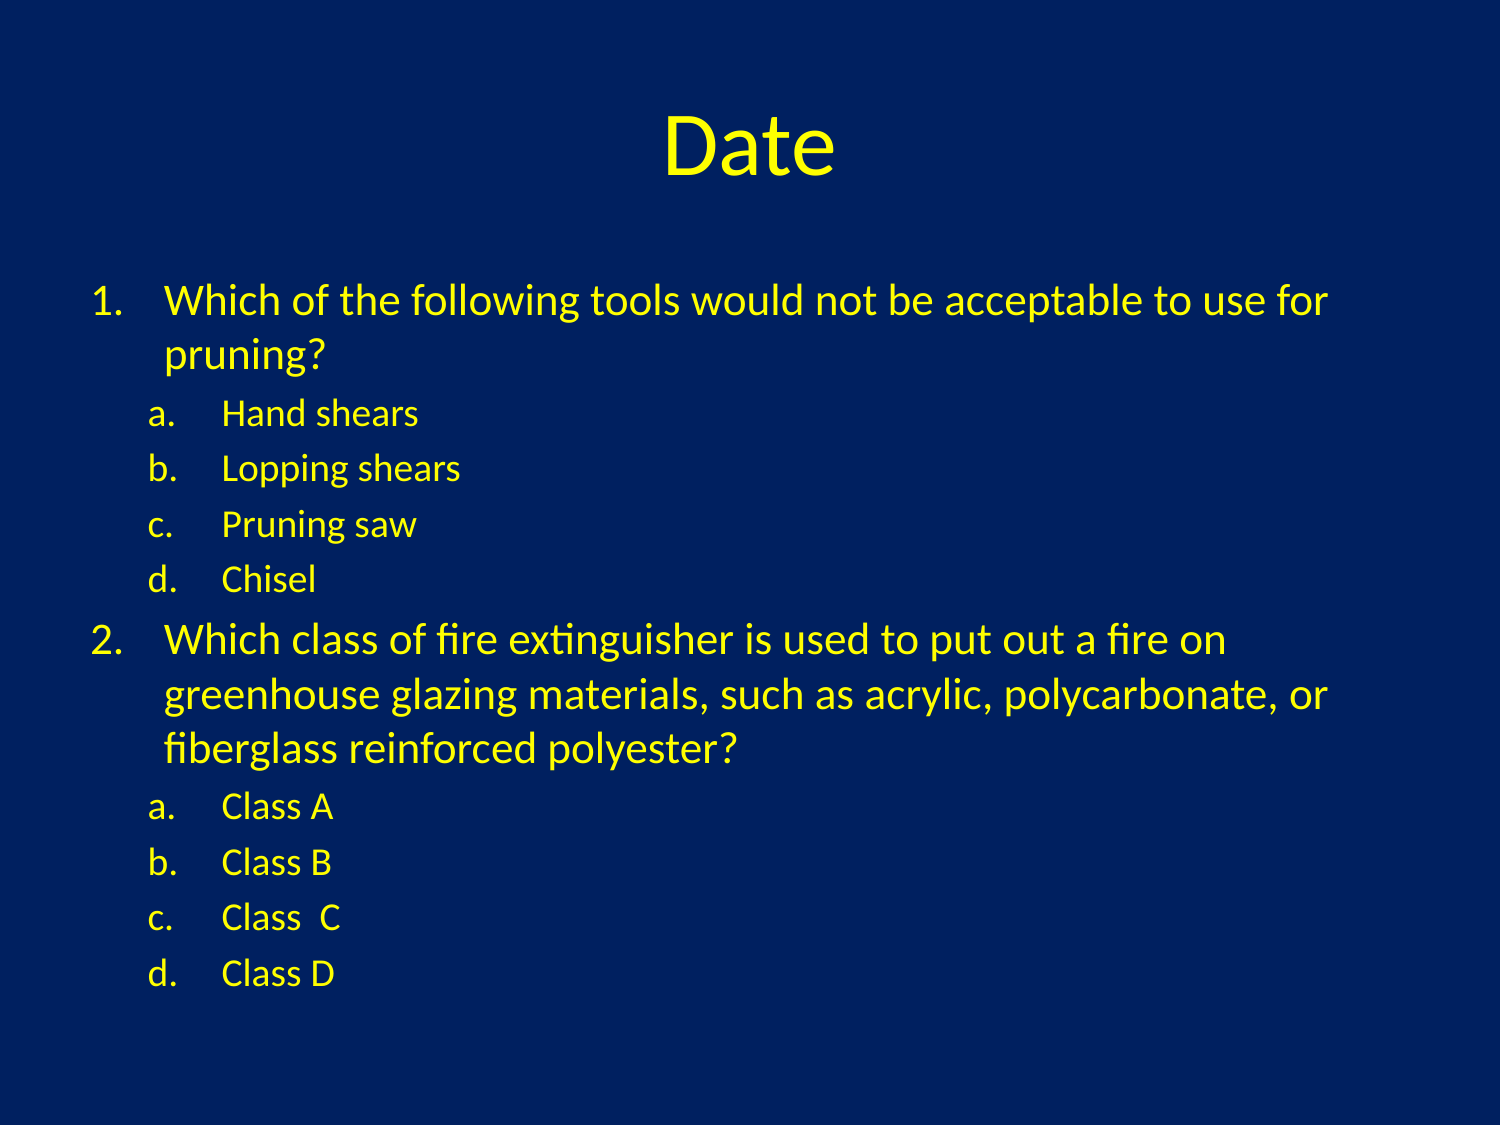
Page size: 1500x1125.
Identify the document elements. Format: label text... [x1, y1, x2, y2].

title Date [75, 45, 1425, 233]
list Which of the following tools would not be acceptable to use for pruning? Hand shears Lopping shears Pruning saw Chisel Which class of fire extinguisher is used to put out a fire on greenhouse glazing materials, such as acrylic, polycarbonate, or fiberglass reinforced polyester? Class A Class B Class C Class D [75, 262, 1425, 1005]
